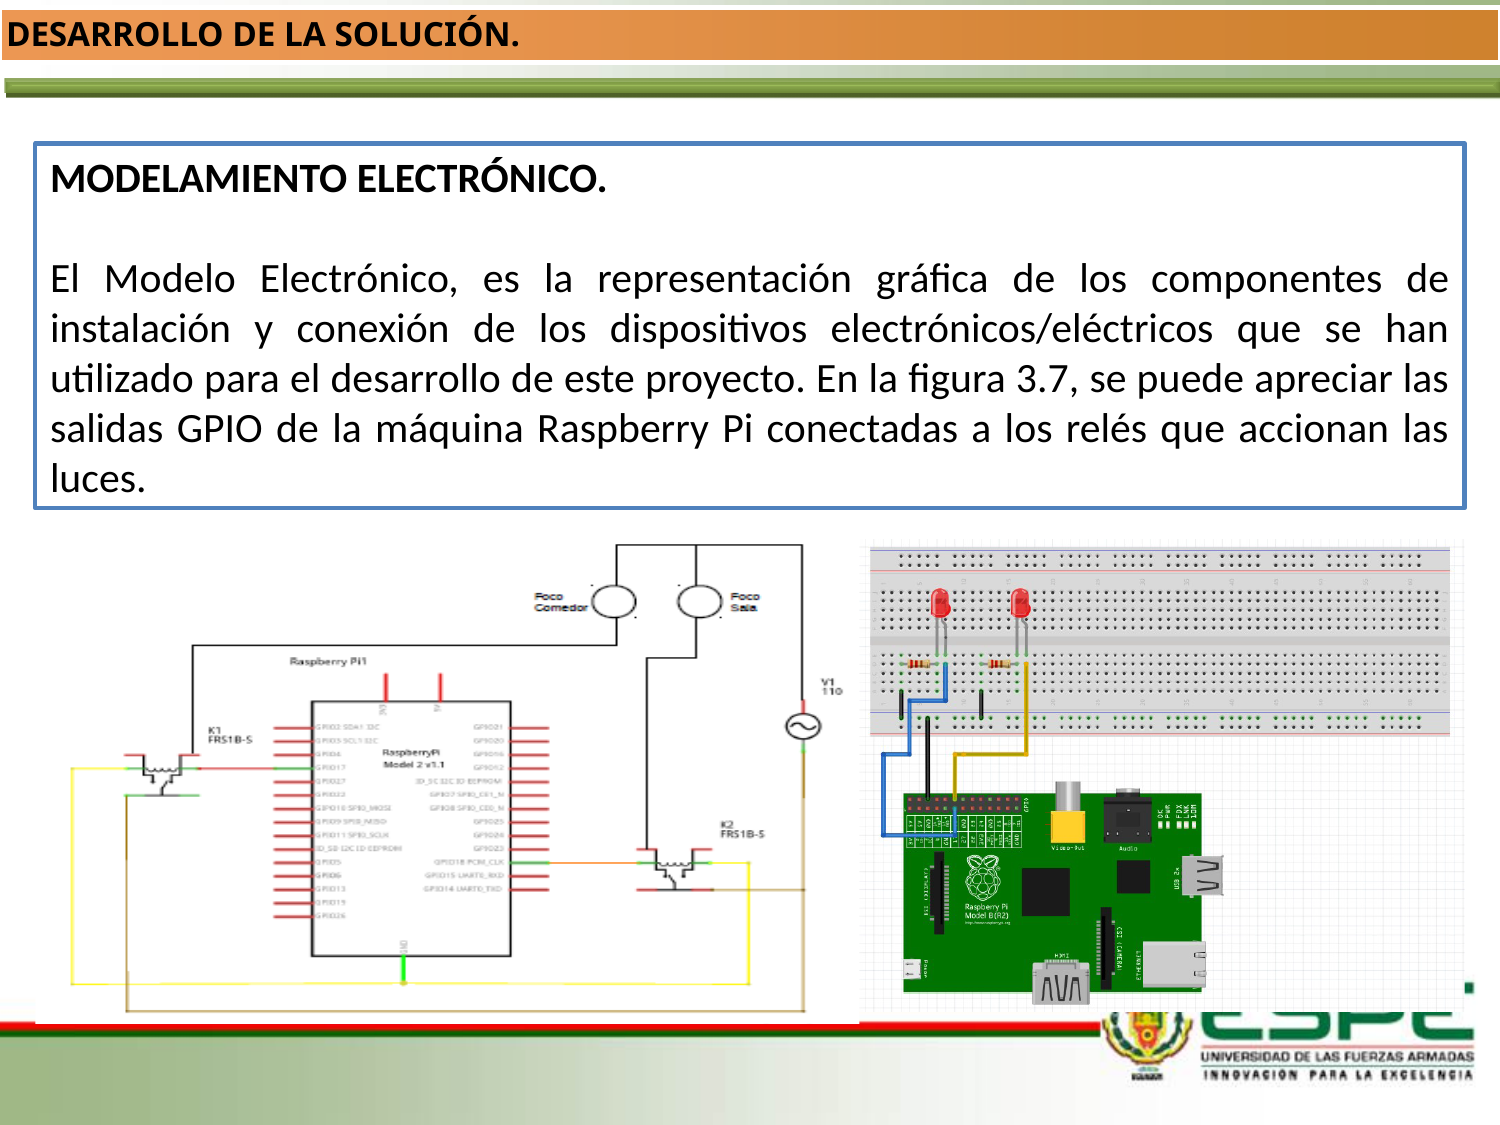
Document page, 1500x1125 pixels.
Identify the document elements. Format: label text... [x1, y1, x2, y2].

picture [0, 0, 1500, 7]
text_box DESARROLLO DE LA SOLUCIÓN. [0, 7, 1500, 63]
picture [0, 63, 1500, 1125]
text_box [4, 78, 1500, 93]
text_box MODELAMIENTO ELECTRÓNICO. El Modelo Electrónico, es la representación gráfica de los componentes de instalación y conexión de los dispositivos electrónicos/eléctricos que se han utilizado para el desarrollo de este proyecto. En la figura 3.7, se puede apreciar las salidas GPIO de la máquina Raspberry Pi conectadas a los relés que accionan las luces. [33, 141, 1467, 510]
